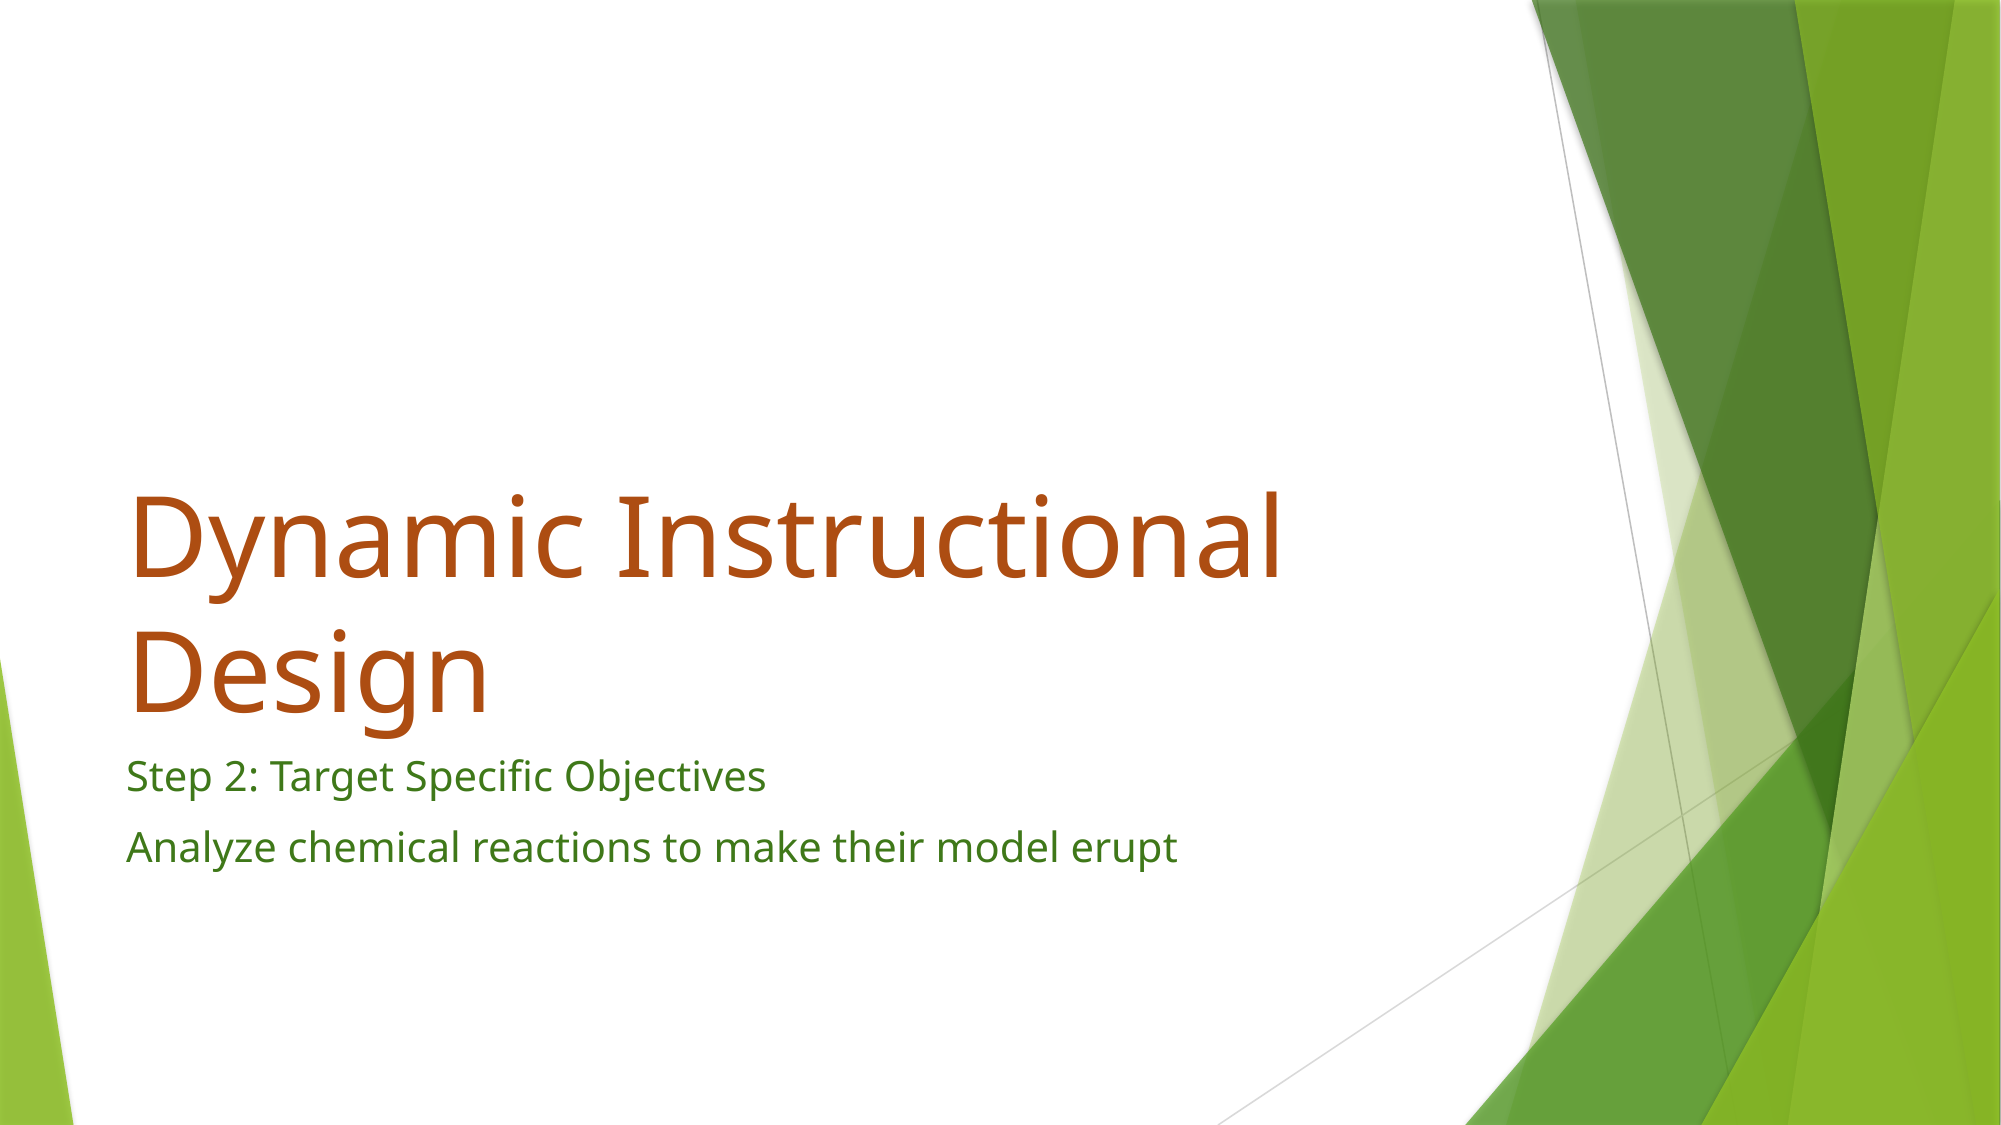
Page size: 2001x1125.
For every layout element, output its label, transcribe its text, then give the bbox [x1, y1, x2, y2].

list Step 2: Target Specific Objectives Analyze chemical reactions to make their model erupt [111, 742, 1522, 884]
title Dynamic Instructional Design [111, 443, 1522, 742]
